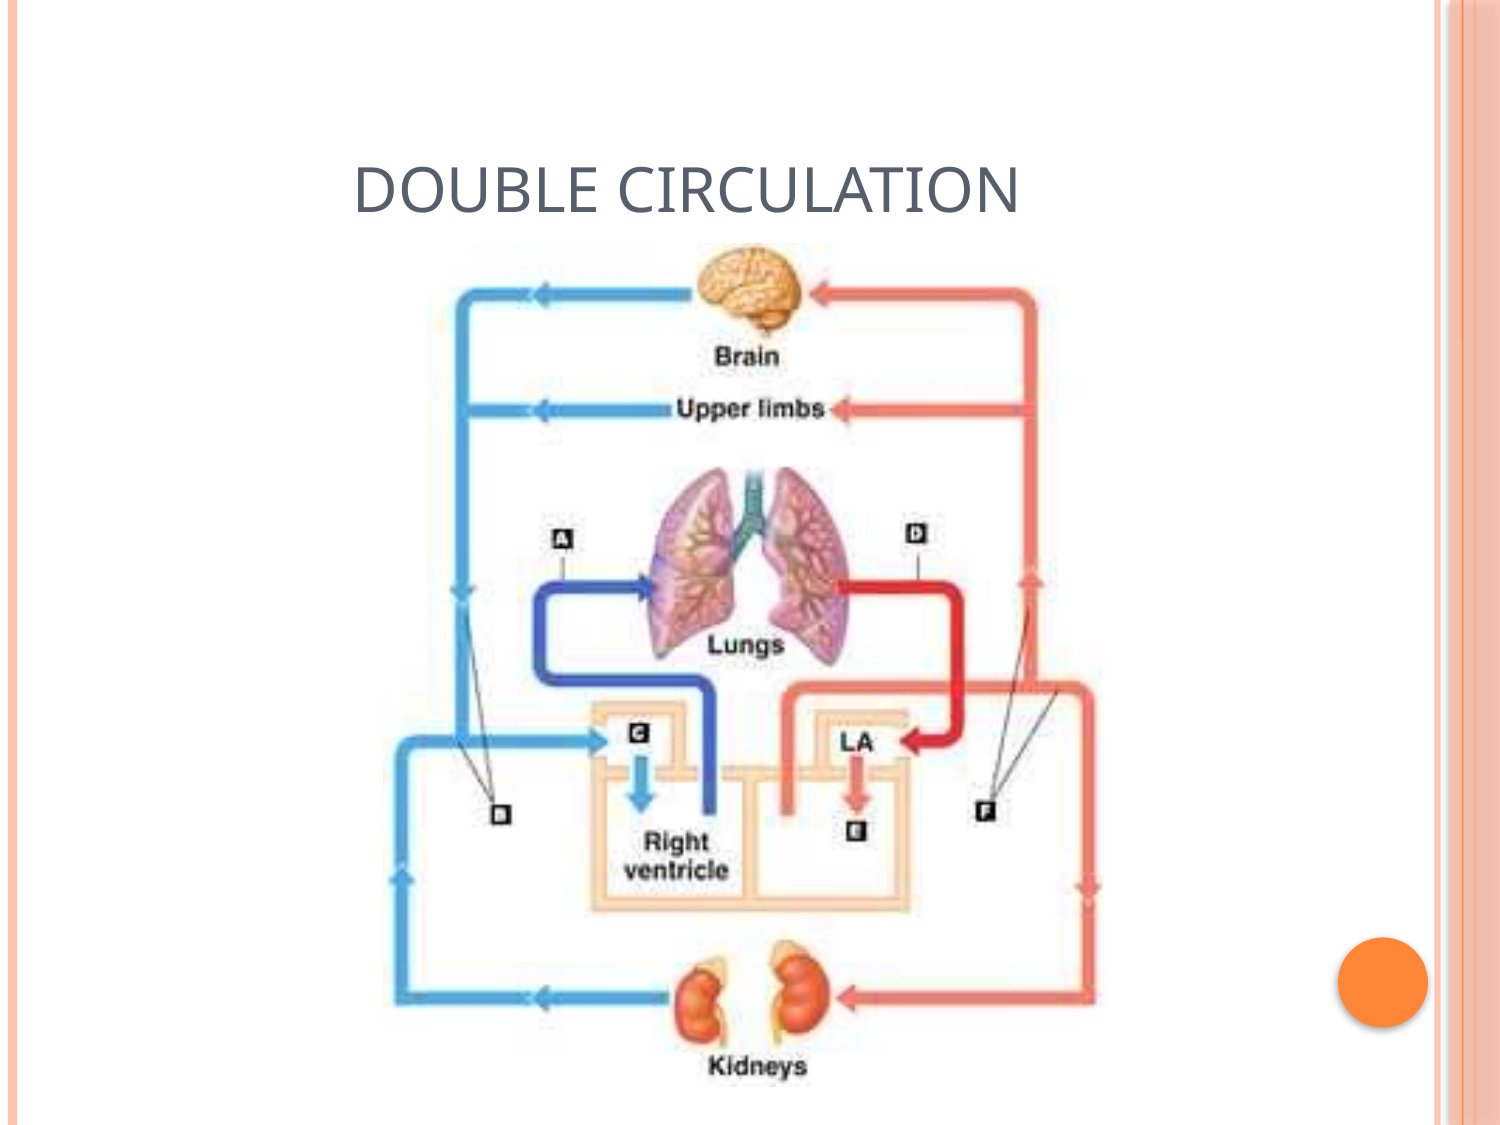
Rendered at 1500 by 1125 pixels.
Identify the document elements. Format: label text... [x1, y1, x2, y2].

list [383, 242, 1109, 1087]
title Double Circulation [75, 45, 1300, 233]
